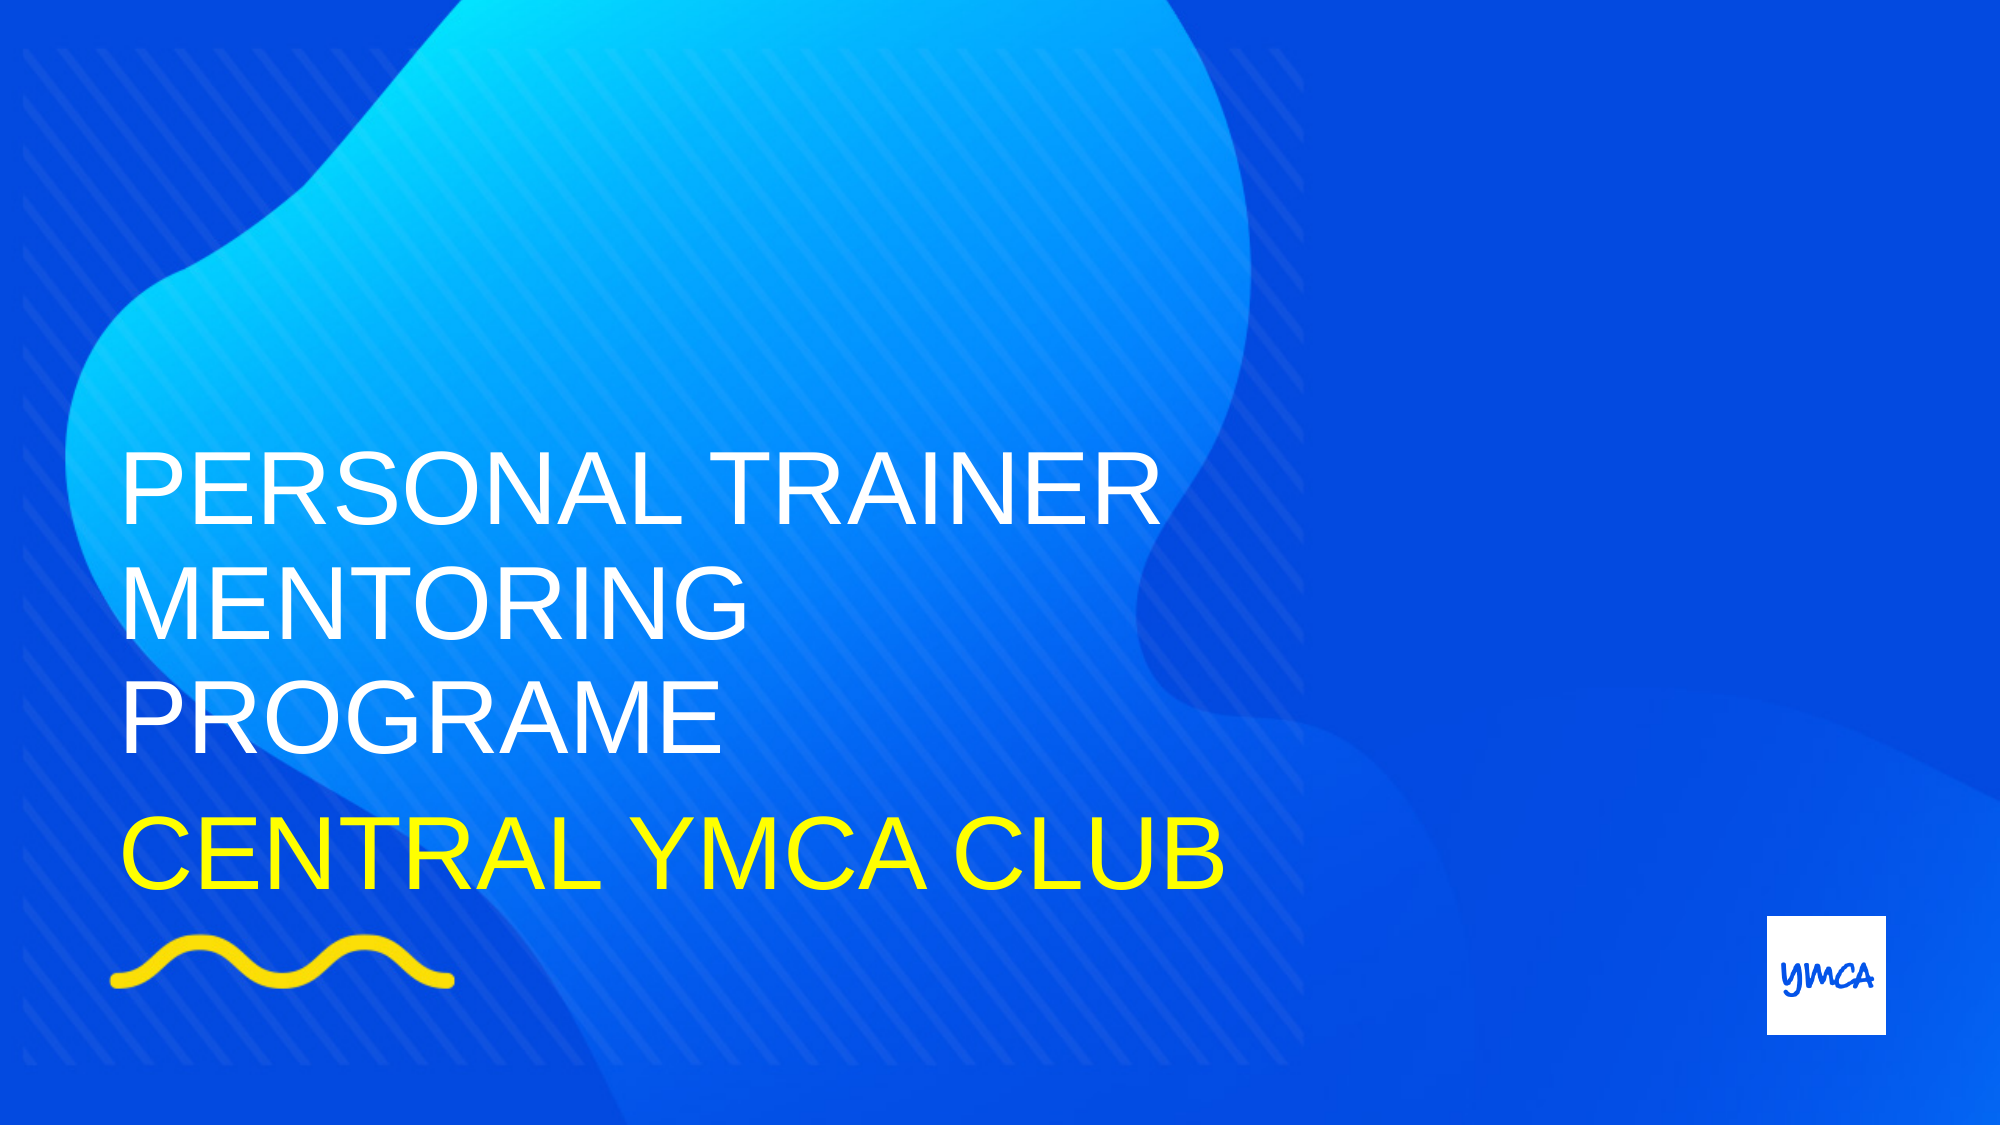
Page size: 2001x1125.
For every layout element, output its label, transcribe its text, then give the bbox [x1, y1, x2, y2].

list PERSONAL TRAINER MENTORING PROGRAME CENTRAL YMCA CLUB [0, 0, 2000, 1125]
